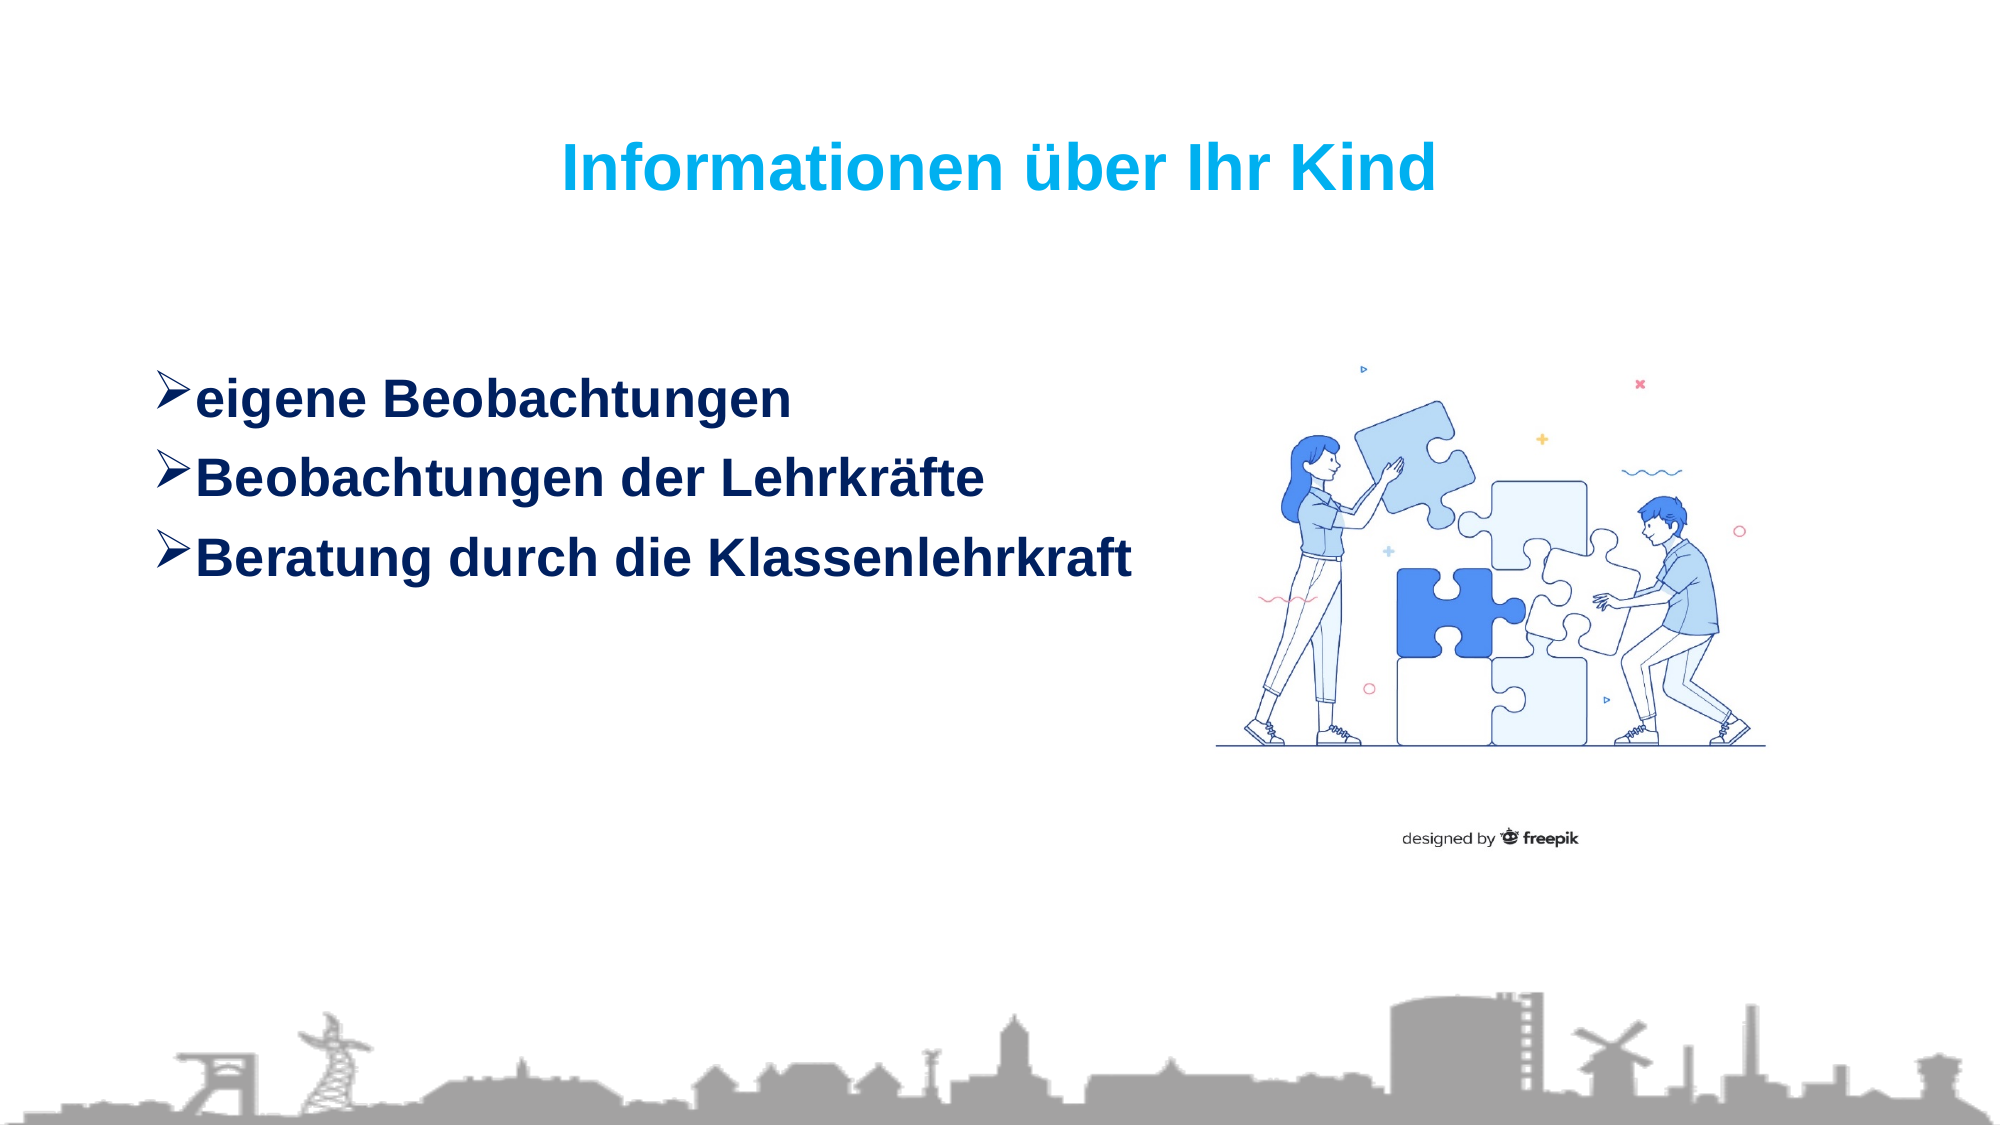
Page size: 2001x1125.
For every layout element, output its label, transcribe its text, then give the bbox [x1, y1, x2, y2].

picture [0, 946, 2000, 1125]
list eigene Beobachtungen Beobachtungen der Lehrkräfte Beratung durch die Klassenlehrkraft [137, 277, 1863, 946]
title Informationen über Ihr Kind [137, 59, 1863, 277]
picture [1181, 294, 1800, 872]
